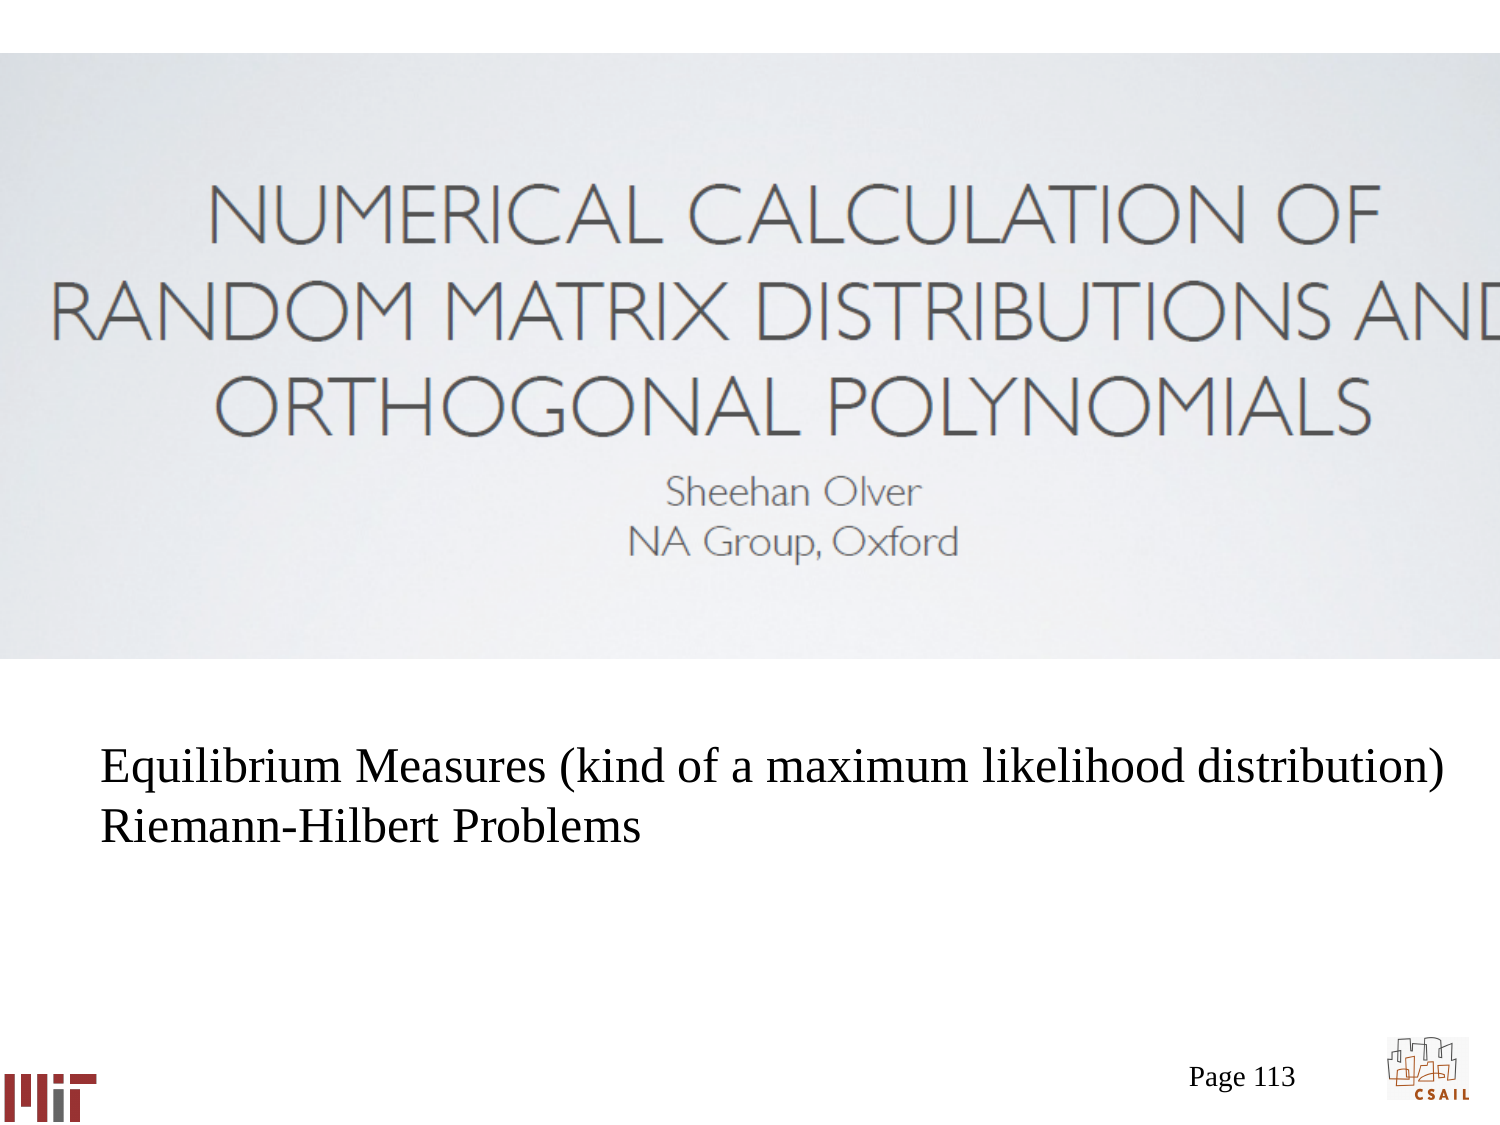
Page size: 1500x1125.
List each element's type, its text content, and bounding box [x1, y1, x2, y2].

text_box Equilibrium Measures (kind of a maximum likelihood distribution) Riemann-Hilbert Problems [86, 724, 1462, 920]
picture [0, 1070, 100, 1125]
picture [0, 52, 1500, 660]
picture [1387, 1037, 1469, 1100]
slide_number Page 113 [1173, 1049, 1388, 1125]
